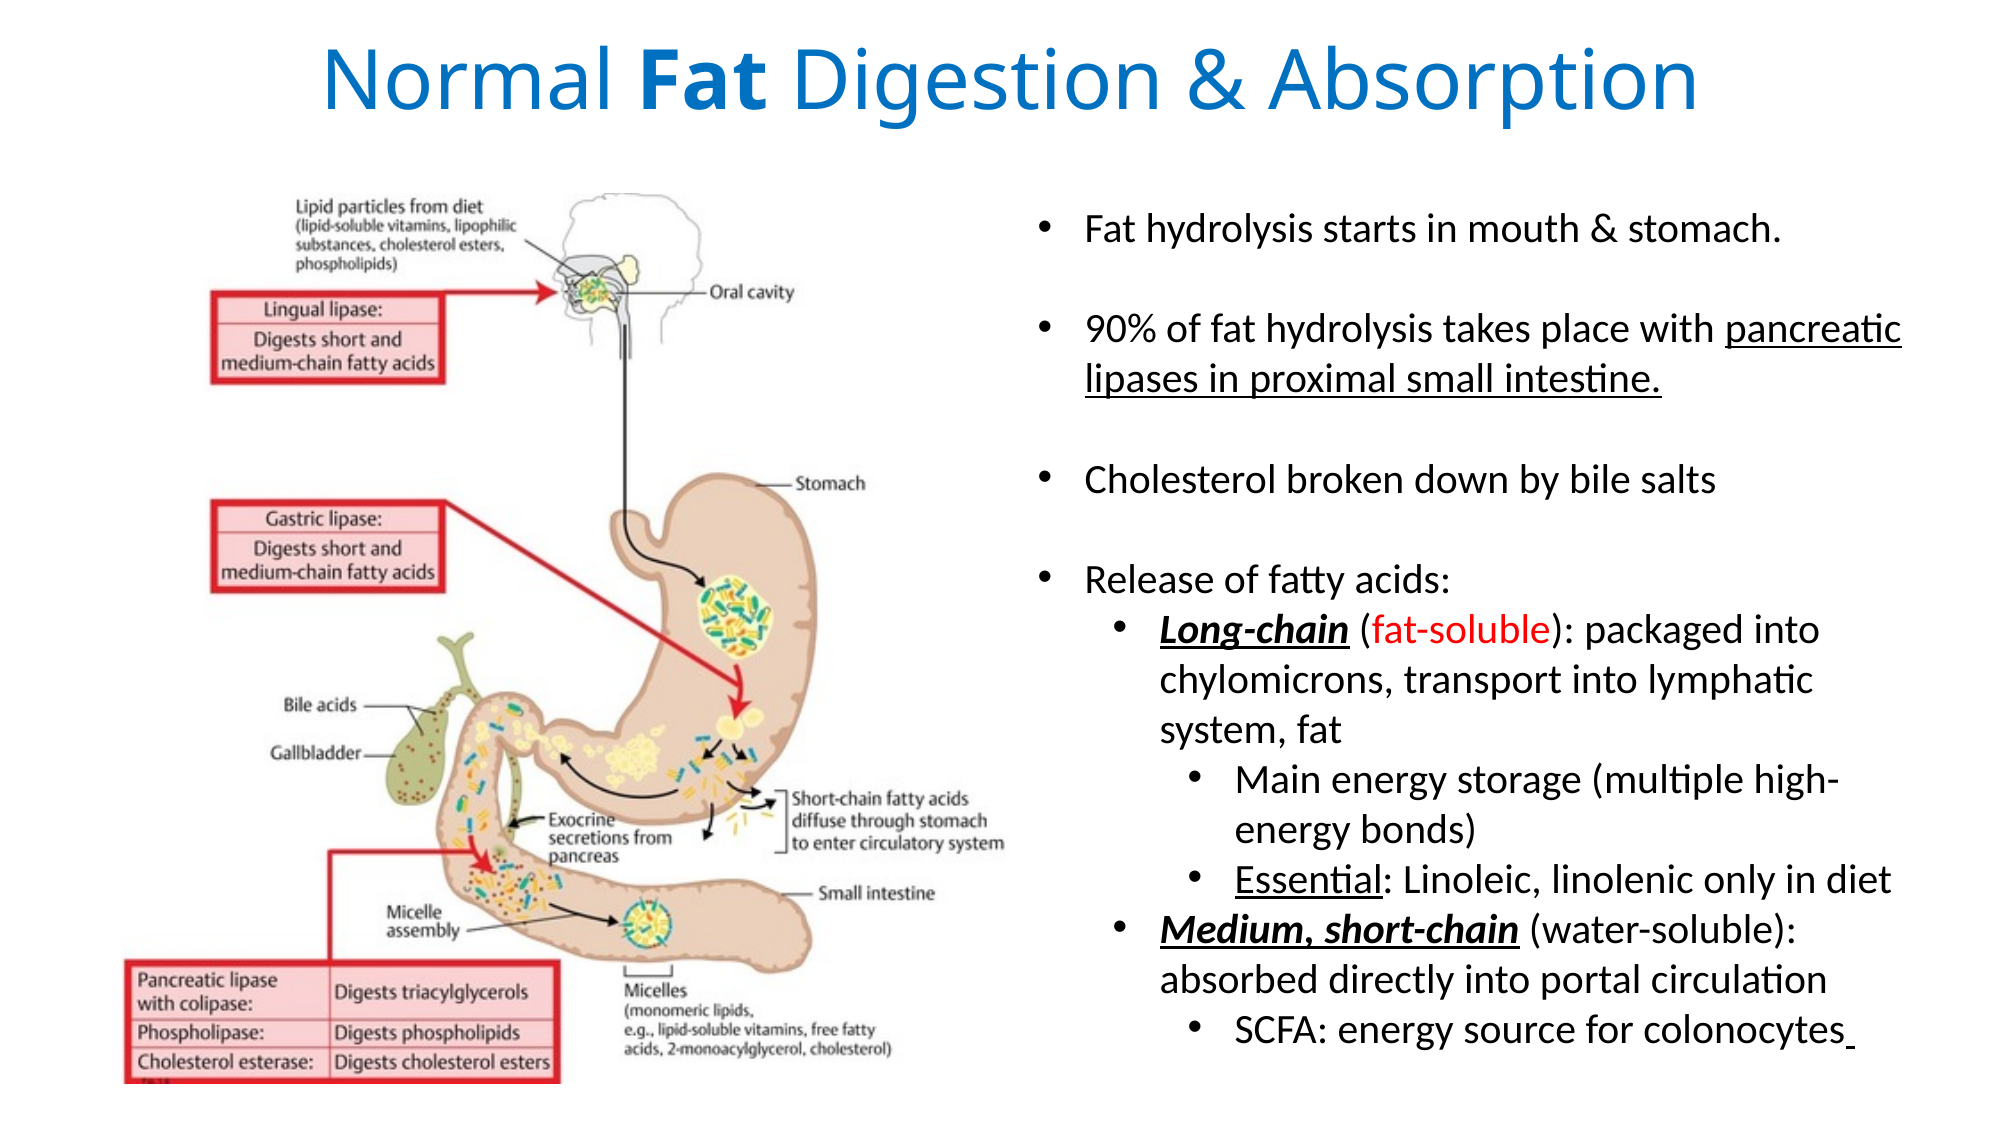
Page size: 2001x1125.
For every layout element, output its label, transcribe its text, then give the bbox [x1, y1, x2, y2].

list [121, 193, 1012, 1084]
title Normal Fat Digestion & Absorption [86, 30, 1937, 250]
text_box Fat hydrolysis starts in mouth & stomach. 90% of fat hydrolysis takes place with pancreatic lipases in proximal small intestine. Cholesterol broken down by bile salts Release of fatty acids: Long-chain (fat-soluble): packaged into chylomicrons, transport into lymphatic system, fat Main energy storage (multiple high-energy bonds) Essential: Linoleic, linolenic only in diet Medium, short-chain (water-soluble): absorbed directly into portal circulation SCFA: energy source for colonocytes [1022, 193, 1937, 1059]
